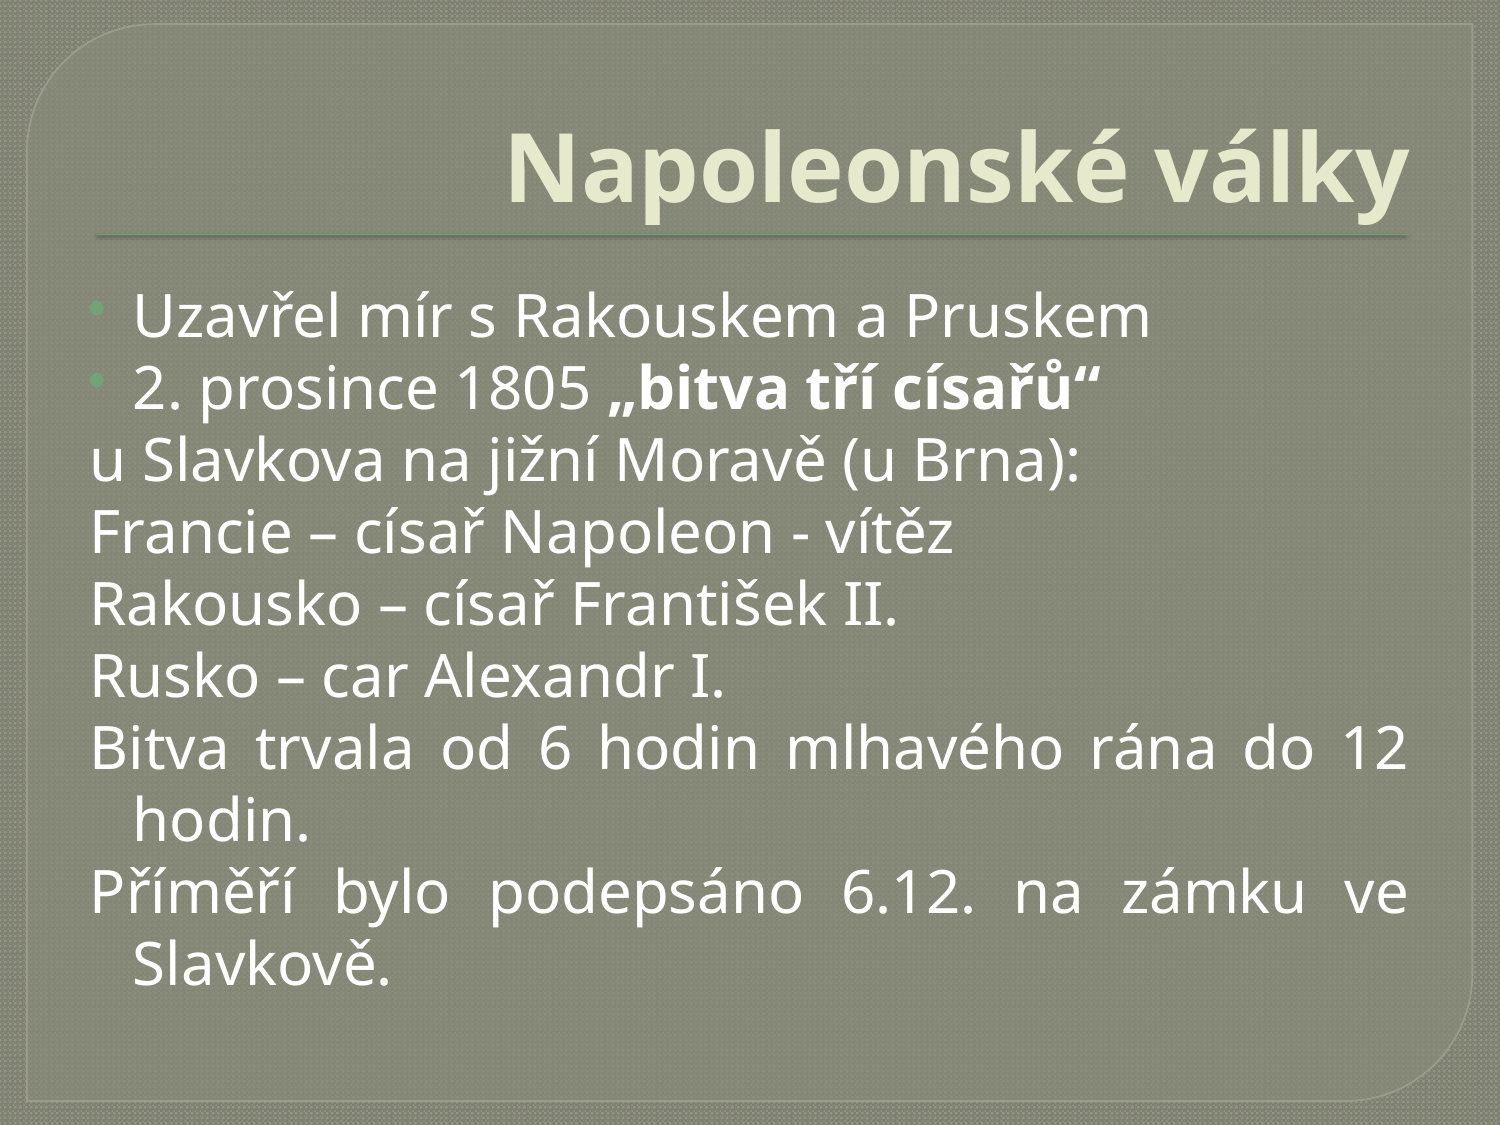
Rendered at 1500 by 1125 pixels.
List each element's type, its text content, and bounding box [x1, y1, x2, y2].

list Uzavřel mír s Rakouskem a Pruskem 2. prosince 1805 „bitva tří císařů“ u Slavkova na jižní Moravě (u Brna): Francie – císař Napoleon - vítěz Rakousko – císař František II. Rusko – car Alexandr I. Bitva trvala od 6 hodin mlhavého rána do 12 hodin. Příměří bylo podepsáno 6.12. na zámku ve Slavkově. [75, 270, 1425, 1013]
title Napoleonské války [75, 41, 1425, 230]
